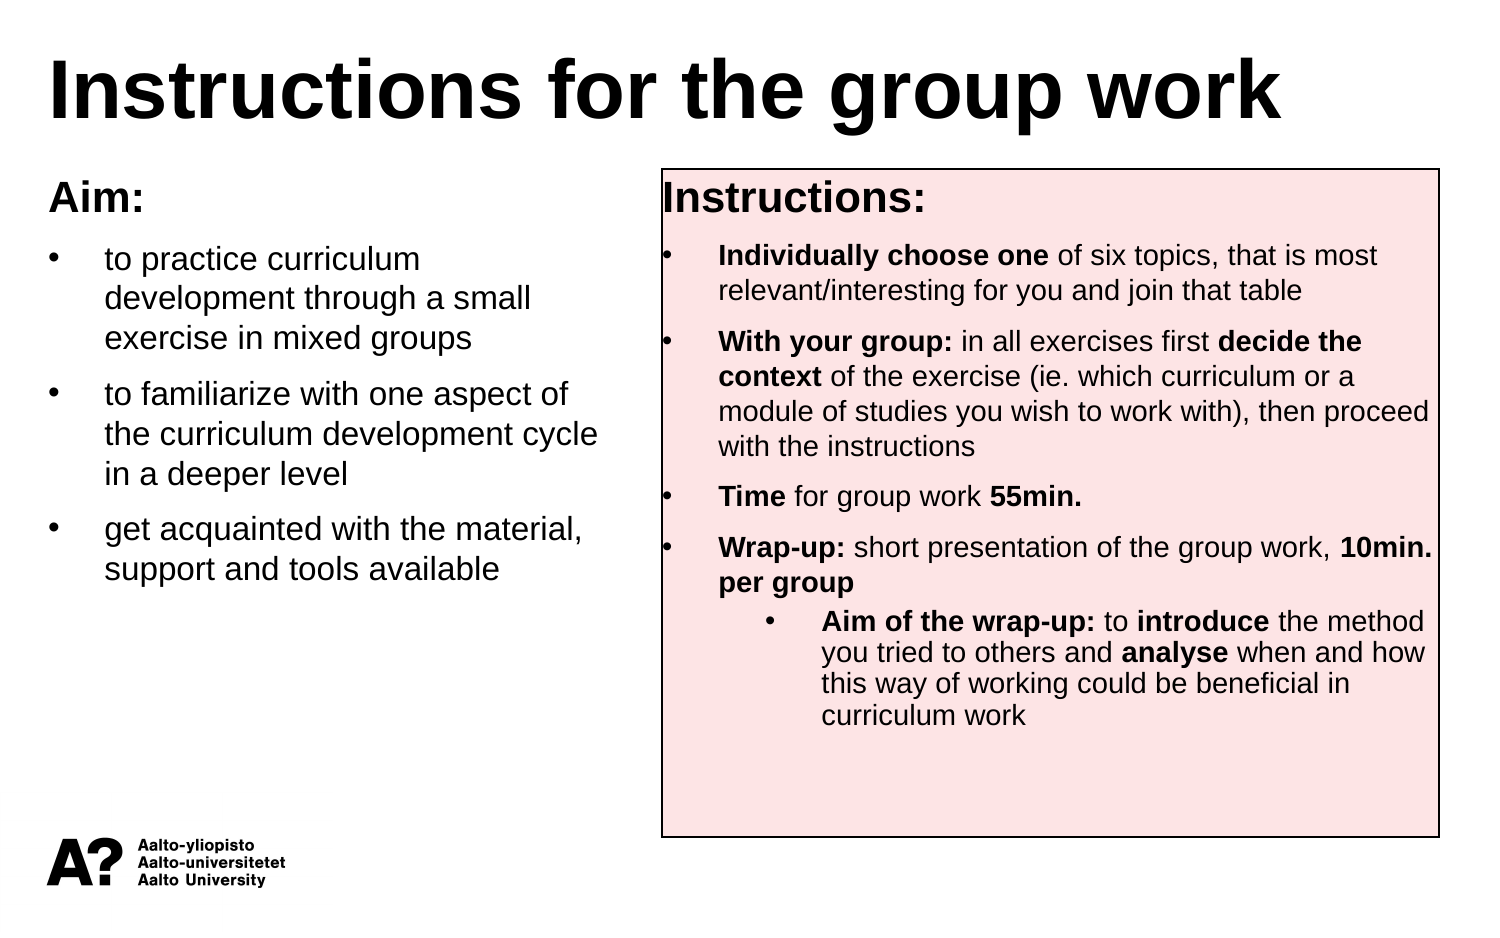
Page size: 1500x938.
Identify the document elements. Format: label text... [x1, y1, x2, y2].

list Instructions: Individually choose one of six topics, that is most relevant/interesting for you and join that table With your group: in all exercises first decide the context of the exercise (ie. which curriculum or a module of studies you wish to work with), then proceed with the instructions Time for group work 55min. Wrap-up: short presentation of the group work, 10min. per group Aim of the wrap-up: to introduce the method you tried to others and analyse when and how this way of working could be beneficial in curriculum work [661, 168, 1440, 838]
list Aim: to practice curriculum development through a small exercise in mixed groups to familiarize with one aspect of the curriculum development cycle in a deeper level get acquainted with the material, support and tools available [48, 168, 609, 704]
picture [0, 792, 333, 932]
list Instructions for the group work [48, 35, 1442, 221]
